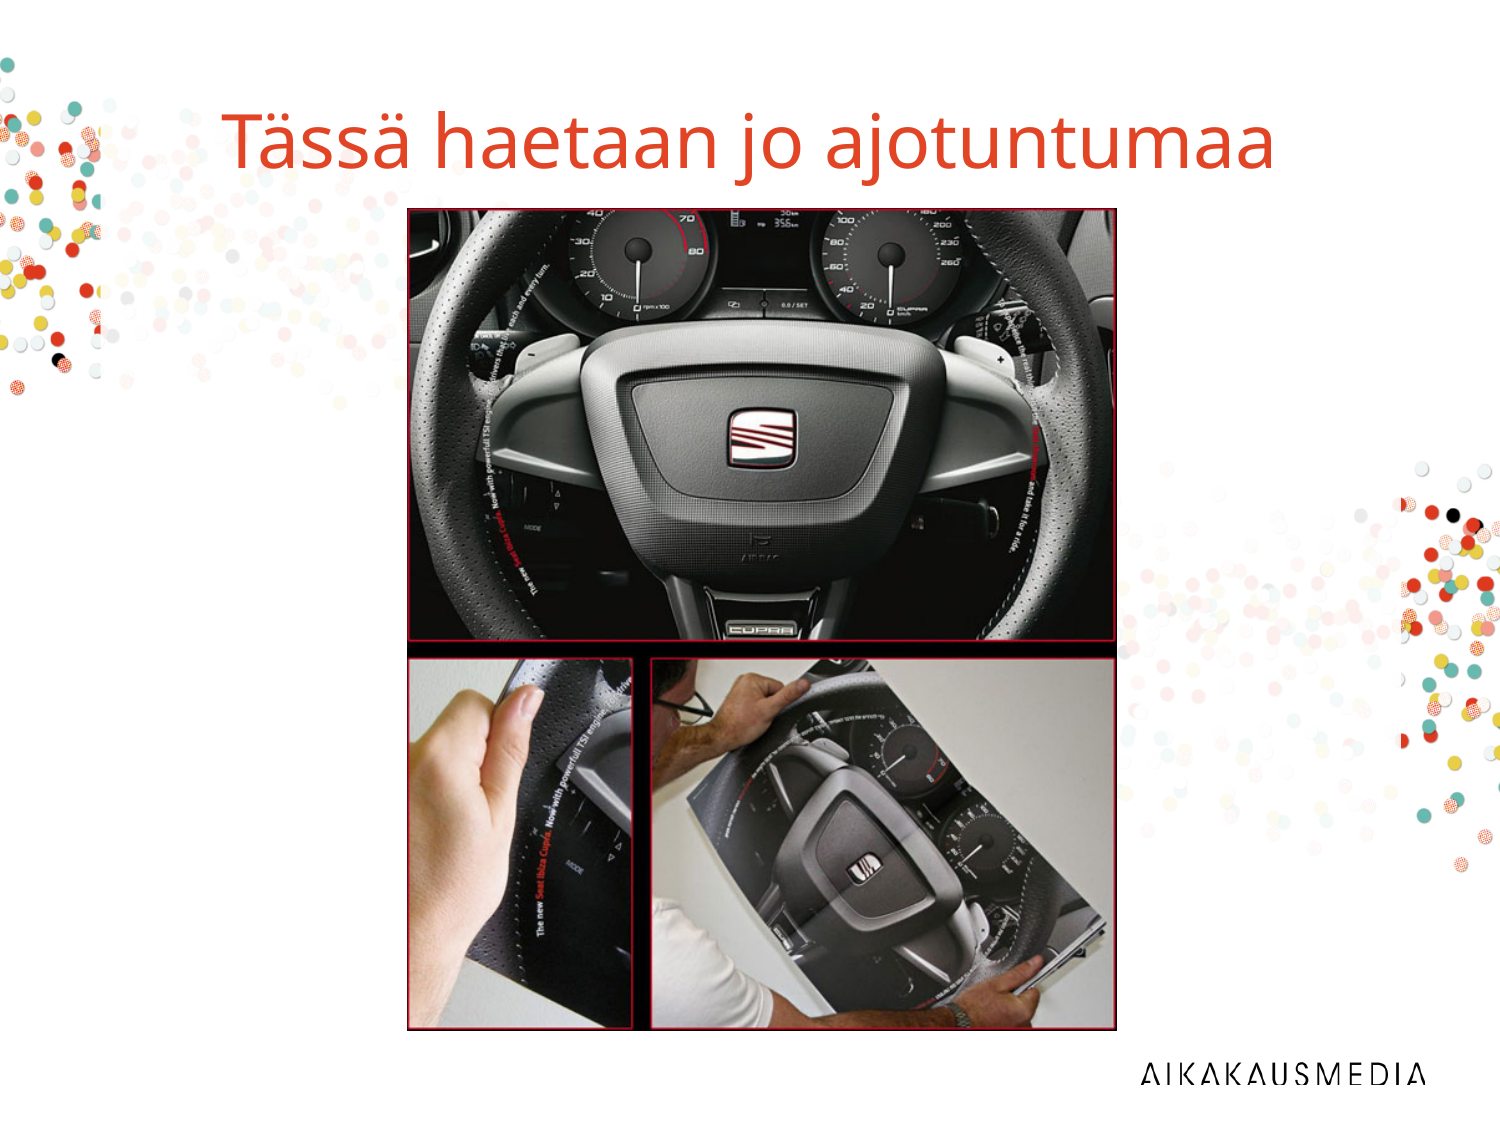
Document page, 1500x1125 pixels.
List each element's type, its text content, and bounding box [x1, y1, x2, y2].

title Tässä haetaan jo ajotuntumaa [75, 45, 1425, 233]
picture [0, 0, 1500, 1125]
